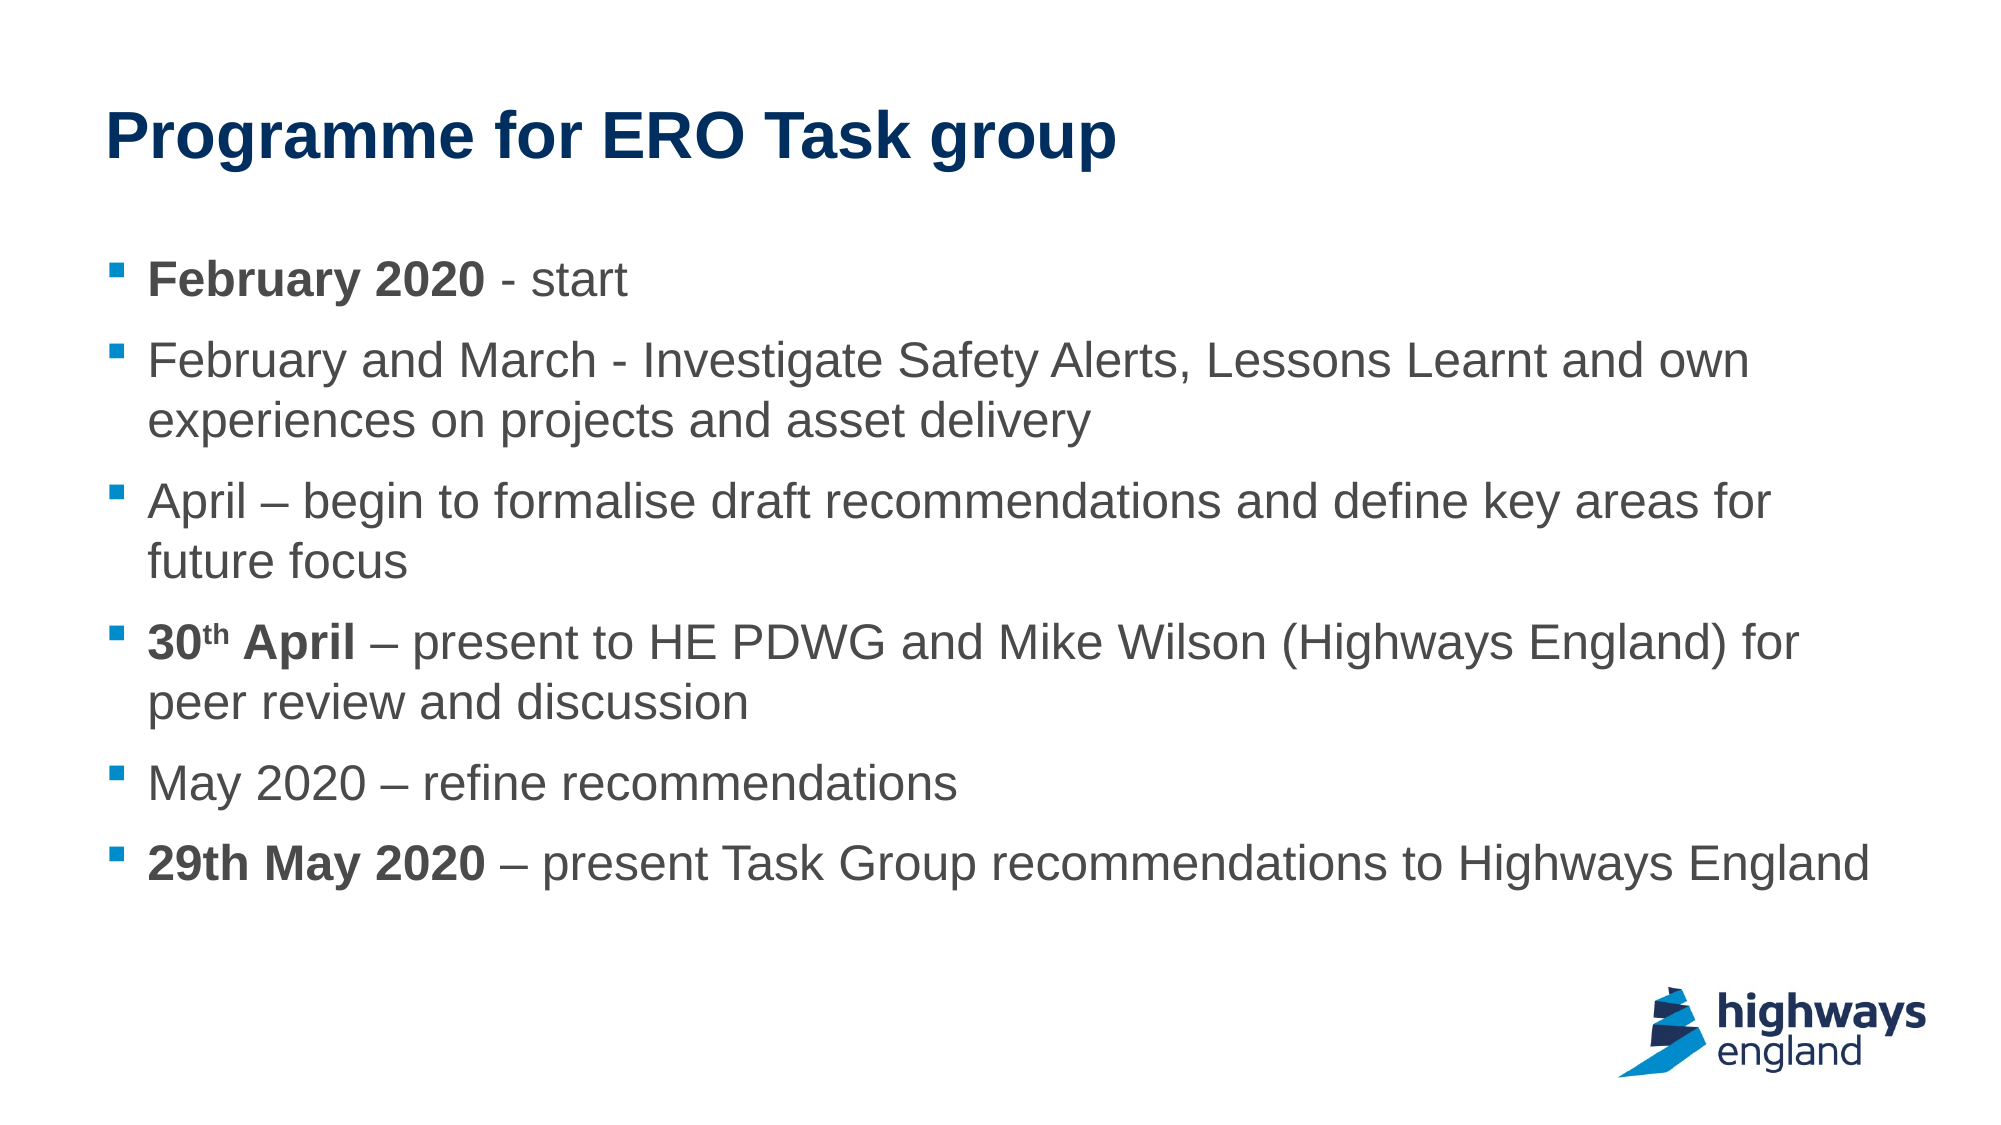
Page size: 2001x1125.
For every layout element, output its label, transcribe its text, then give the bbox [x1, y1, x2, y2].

list February 2020 - start February and March - Investigate Safety Alerts, Lessons Learnt and own experiences on projects and asset delivery April – begin to formalise draft recommendations and define key areas for future focus 30th April – present to HE PDWG and Mike Wilson (Highways England) for peer review and discussion May 2020 – refine recommendations 29th May 2020 – present Task Group recommendations to Highways England [90, 239, 1910, 977]
title Programme for ERO Task group [90, 59, 1910, 215]
picture [1583, 952, 1960, 1112]
